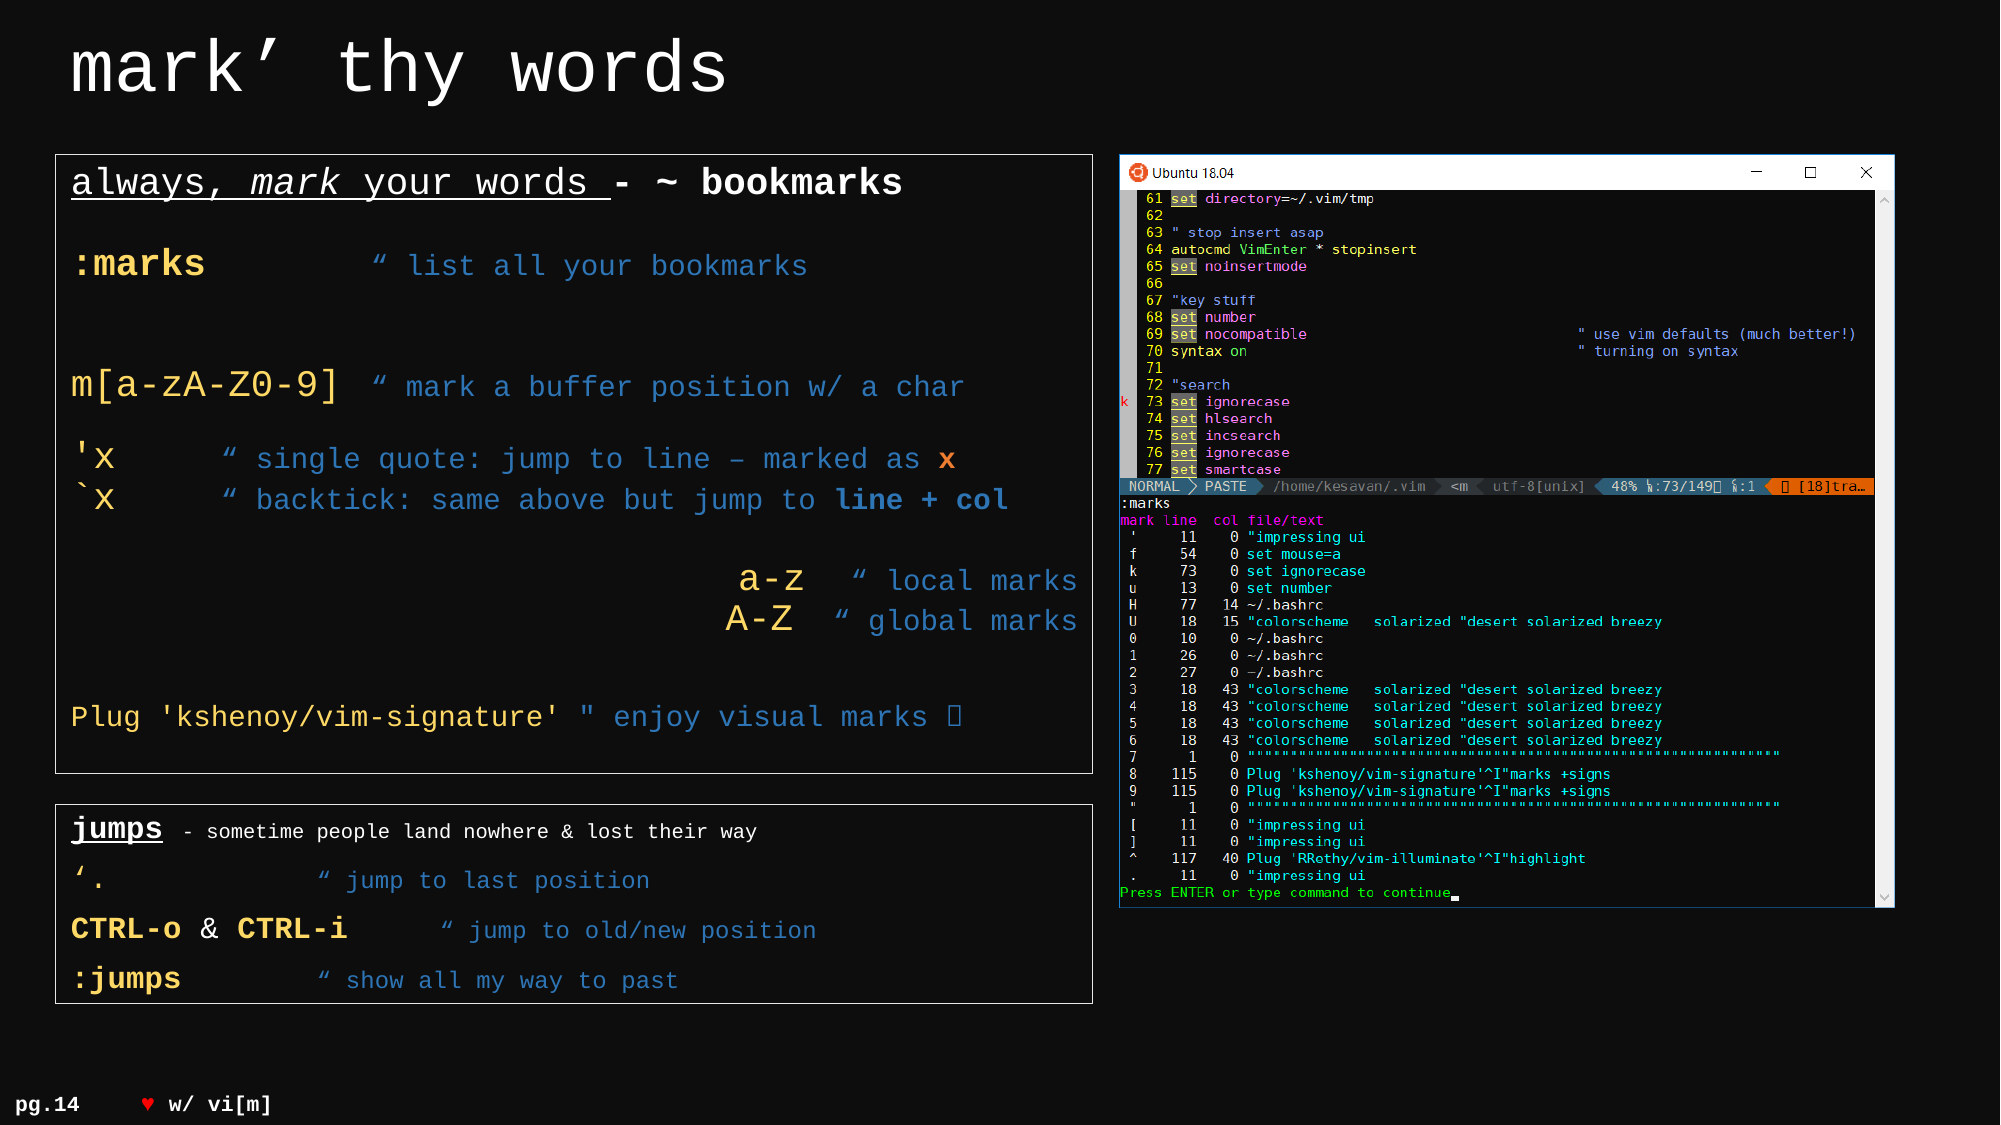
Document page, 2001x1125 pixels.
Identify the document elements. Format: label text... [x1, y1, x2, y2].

text_box always, mark your words - ~ bookmarks :marks “ list all your bookmarks m[a-zA-Z0-9] “ mark a buffer position w/ a char 'x “ single quote: jump to line – marked as x `x “ backtick: same above but jump to line + col a-z “ local marks A-Z “ global marks Plug 'kshenoy/vim-signature' " enjoy visual marks  [55, 154, 1093, 774]
picture [1119, 154, 1895, 908]
text_box jumps - sometime people land nowhere & lost their way ‘. “ jump to last position CTRL-o & CTRL-i “ jump to old/new position :jumps “ show all my way to past [55, 804, 1093, 1004]
title mark’ thy words [55, 20, 1906, 115]
text_box pg.14 ♥ w/ vi[m] [0, 1083, 1986, 1125]
